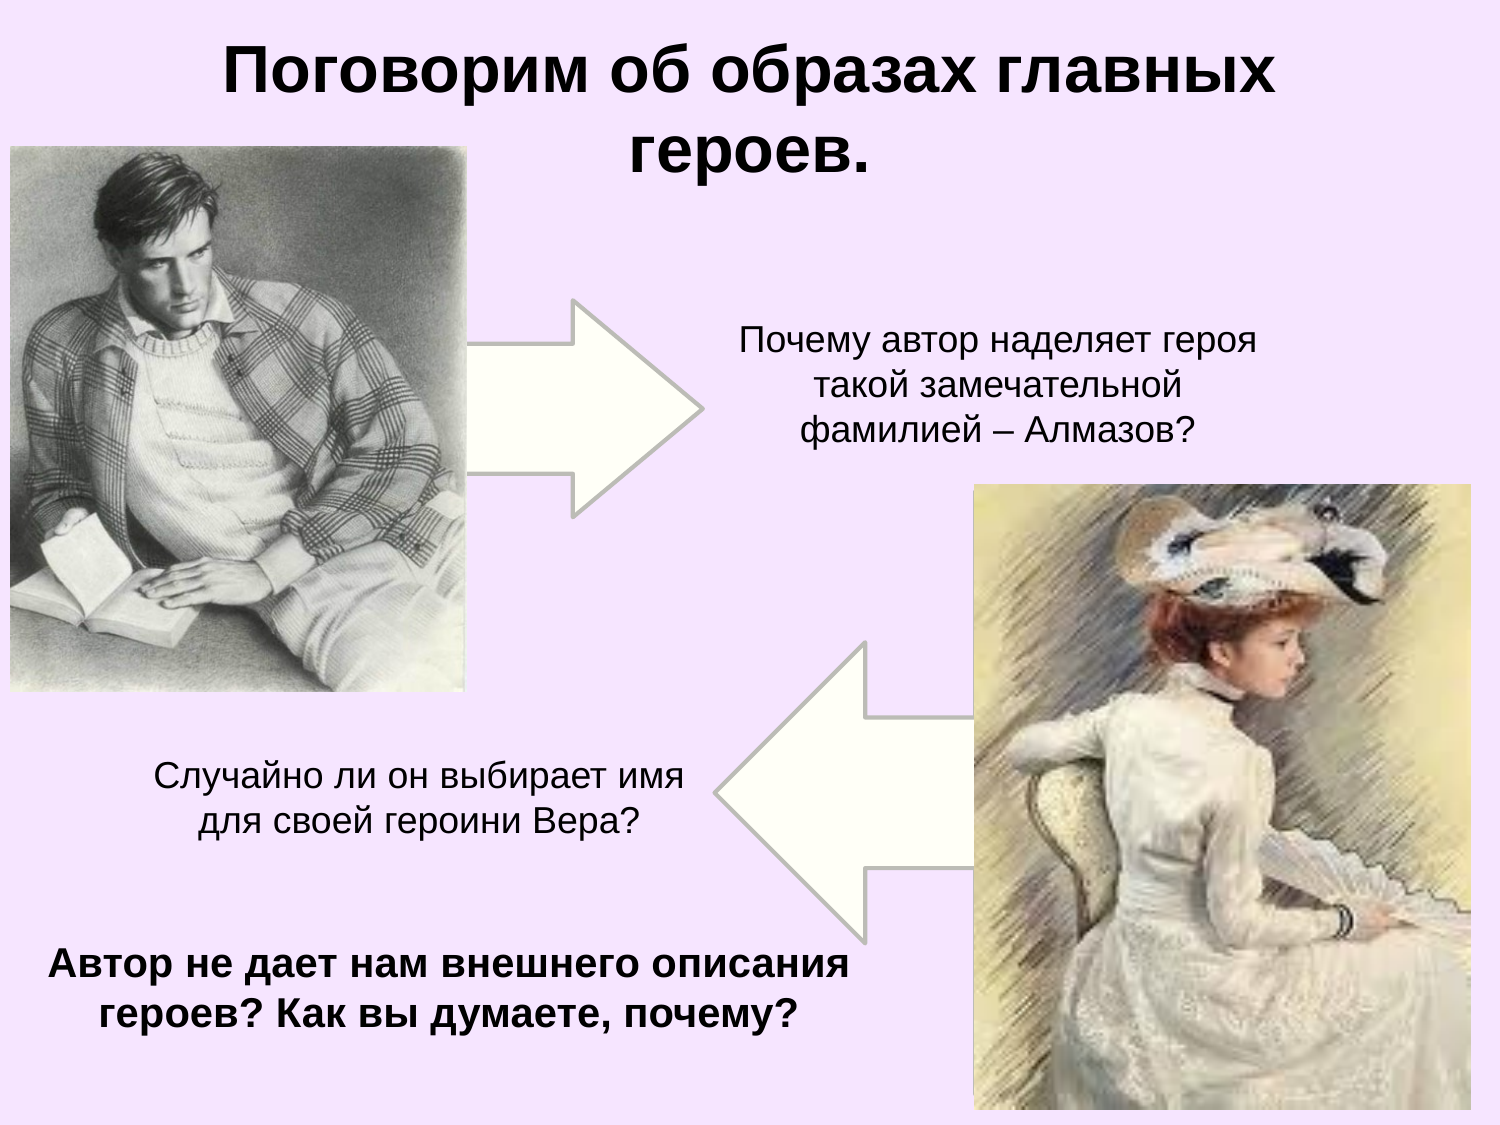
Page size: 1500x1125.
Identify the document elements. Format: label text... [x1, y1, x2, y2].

text_box [712, 640, 969, 928]
text_box Автор не дает нам внешнего описания героев? Как вы думаете, почему? [17, 928, 880, 1094]
text_box Случайно ли он выбирает имя для своей героини Вера? [135, 743, 703, 849]
text_box [471, 298, 705, 520]
picture [10, 146, 467, 692]
text_box Поговорим об образах главных героев. [171, 18, 1329, 194]
picture [974, 484, 1471, 1110]
text_box Почему автор наделяет героя такой замечательной фамилией – Алмазов? [714, 307, 1282, 458]
